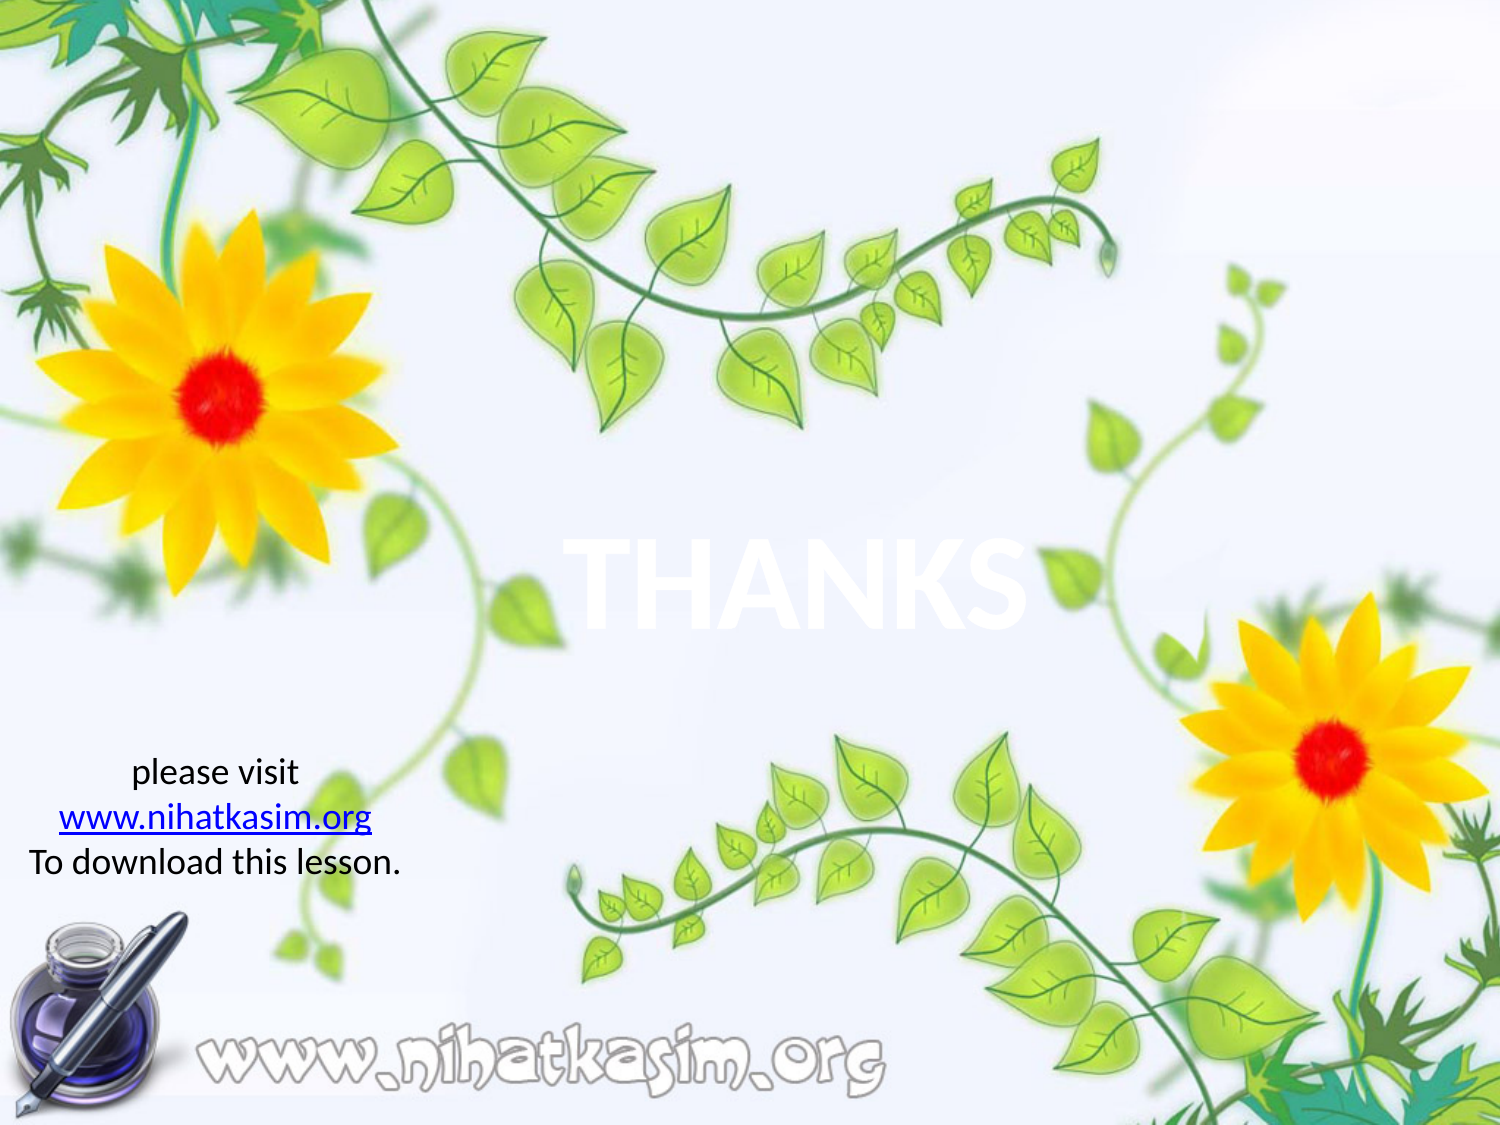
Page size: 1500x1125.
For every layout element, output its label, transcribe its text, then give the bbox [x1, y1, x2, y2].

picture [0, 0, 1500, 1125]
text_box please visit www.nihatkasim.org To download this lesson. [13, 739, 418, 890]
title THANKS [500, 479, 1093, 668]
